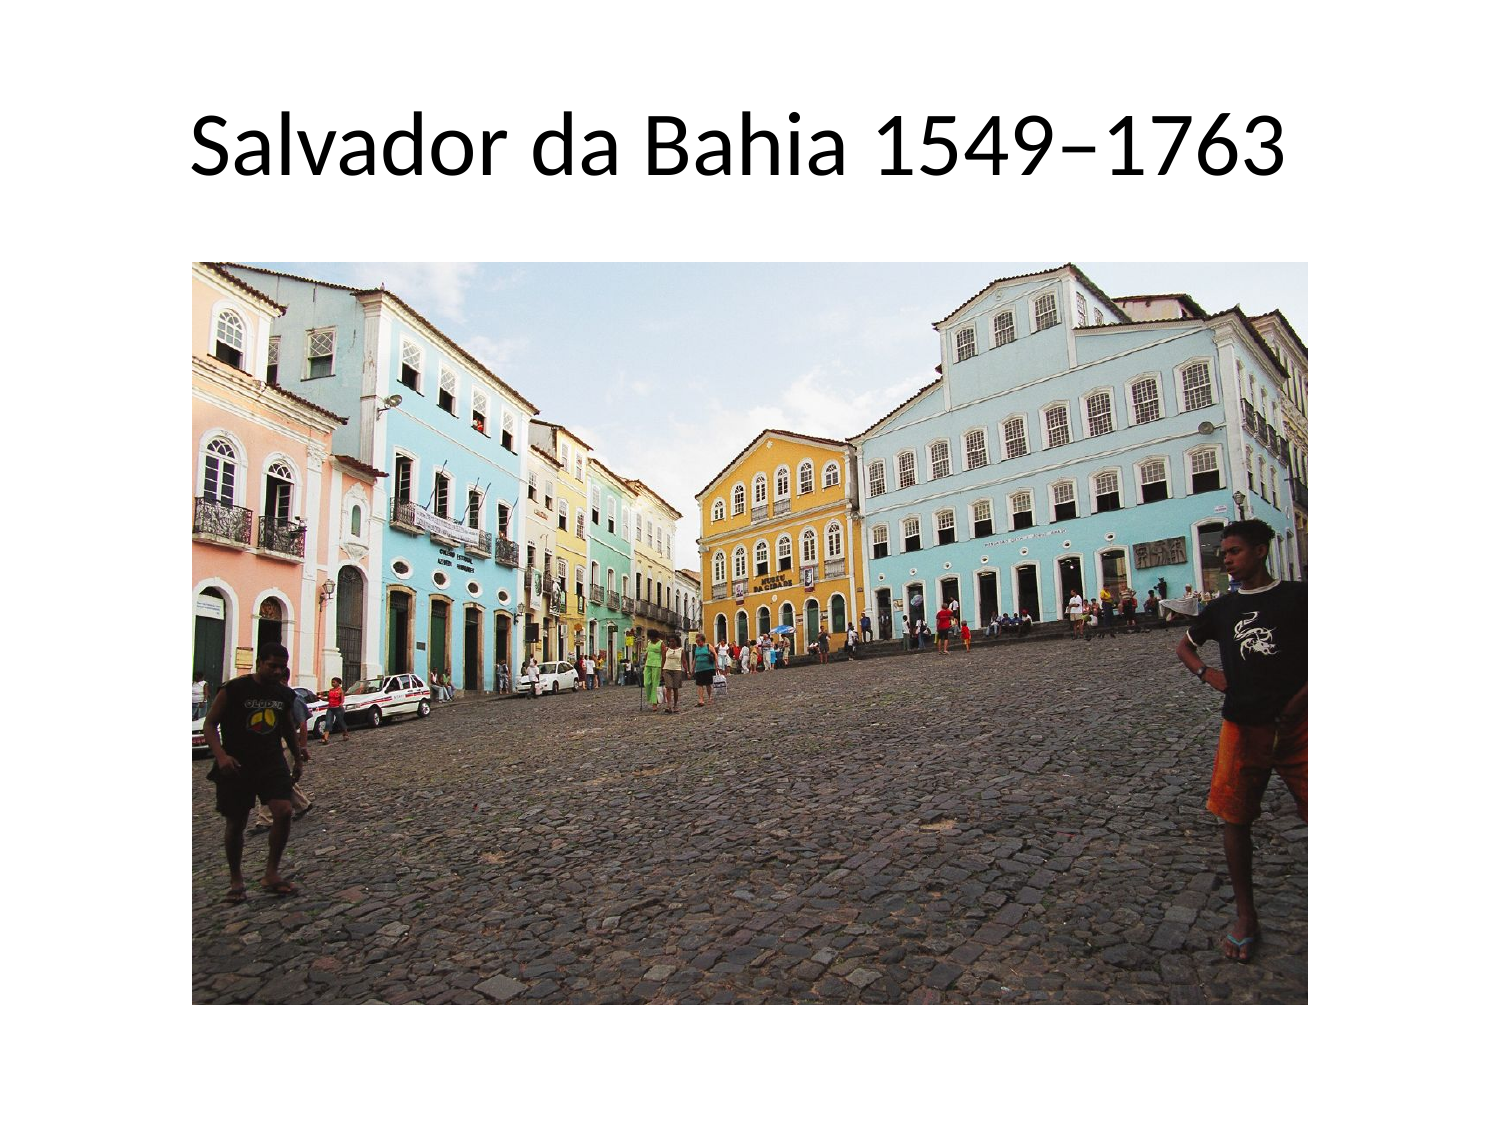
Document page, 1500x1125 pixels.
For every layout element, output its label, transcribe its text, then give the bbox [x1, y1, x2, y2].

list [74, 262, 1426, 1006]
title Salvador da Bahia 1549–1763 [75, 45, 1425, 233]
